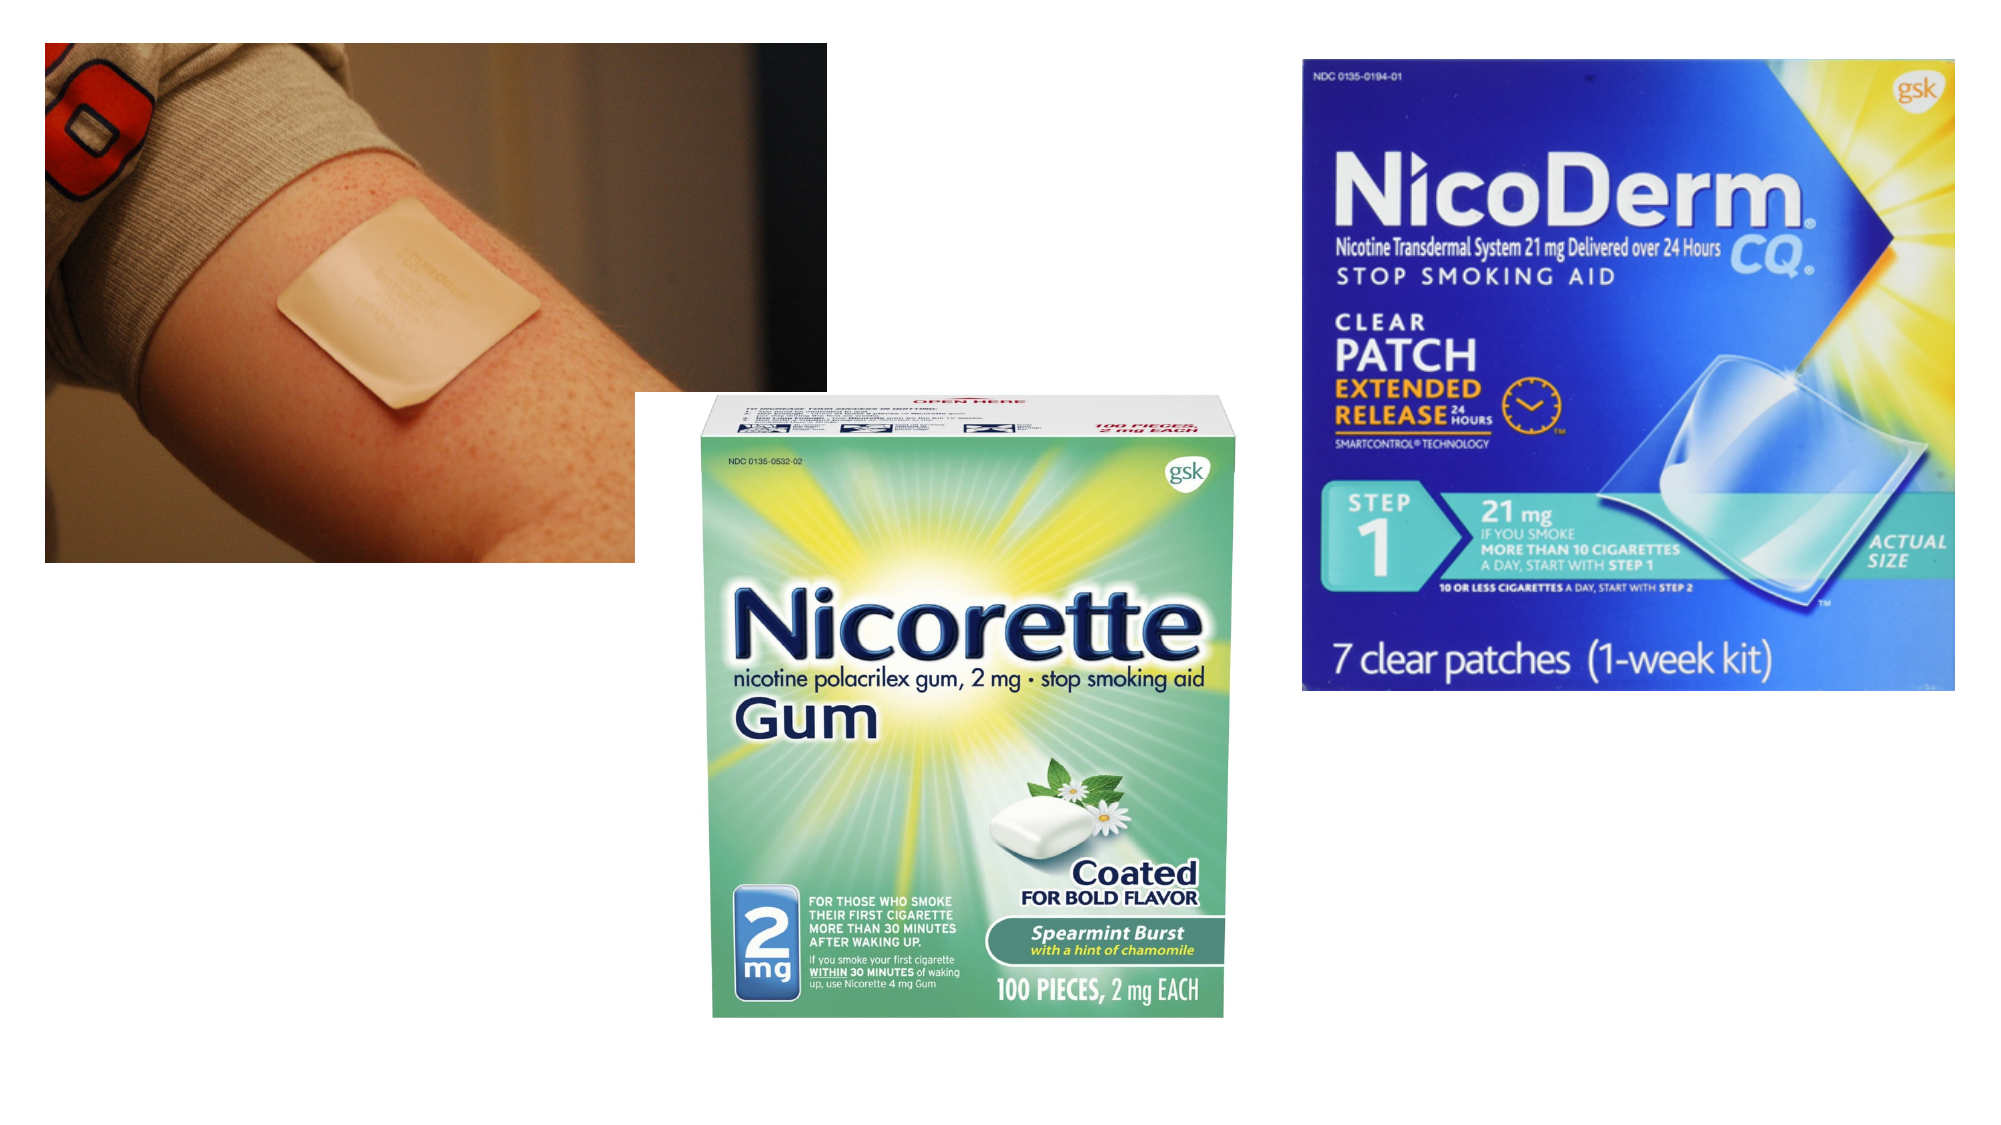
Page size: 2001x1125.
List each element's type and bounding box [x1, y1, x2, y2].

picture [1302, 59, 1955, 691]
picture [45, 43, 1301, 1020]
